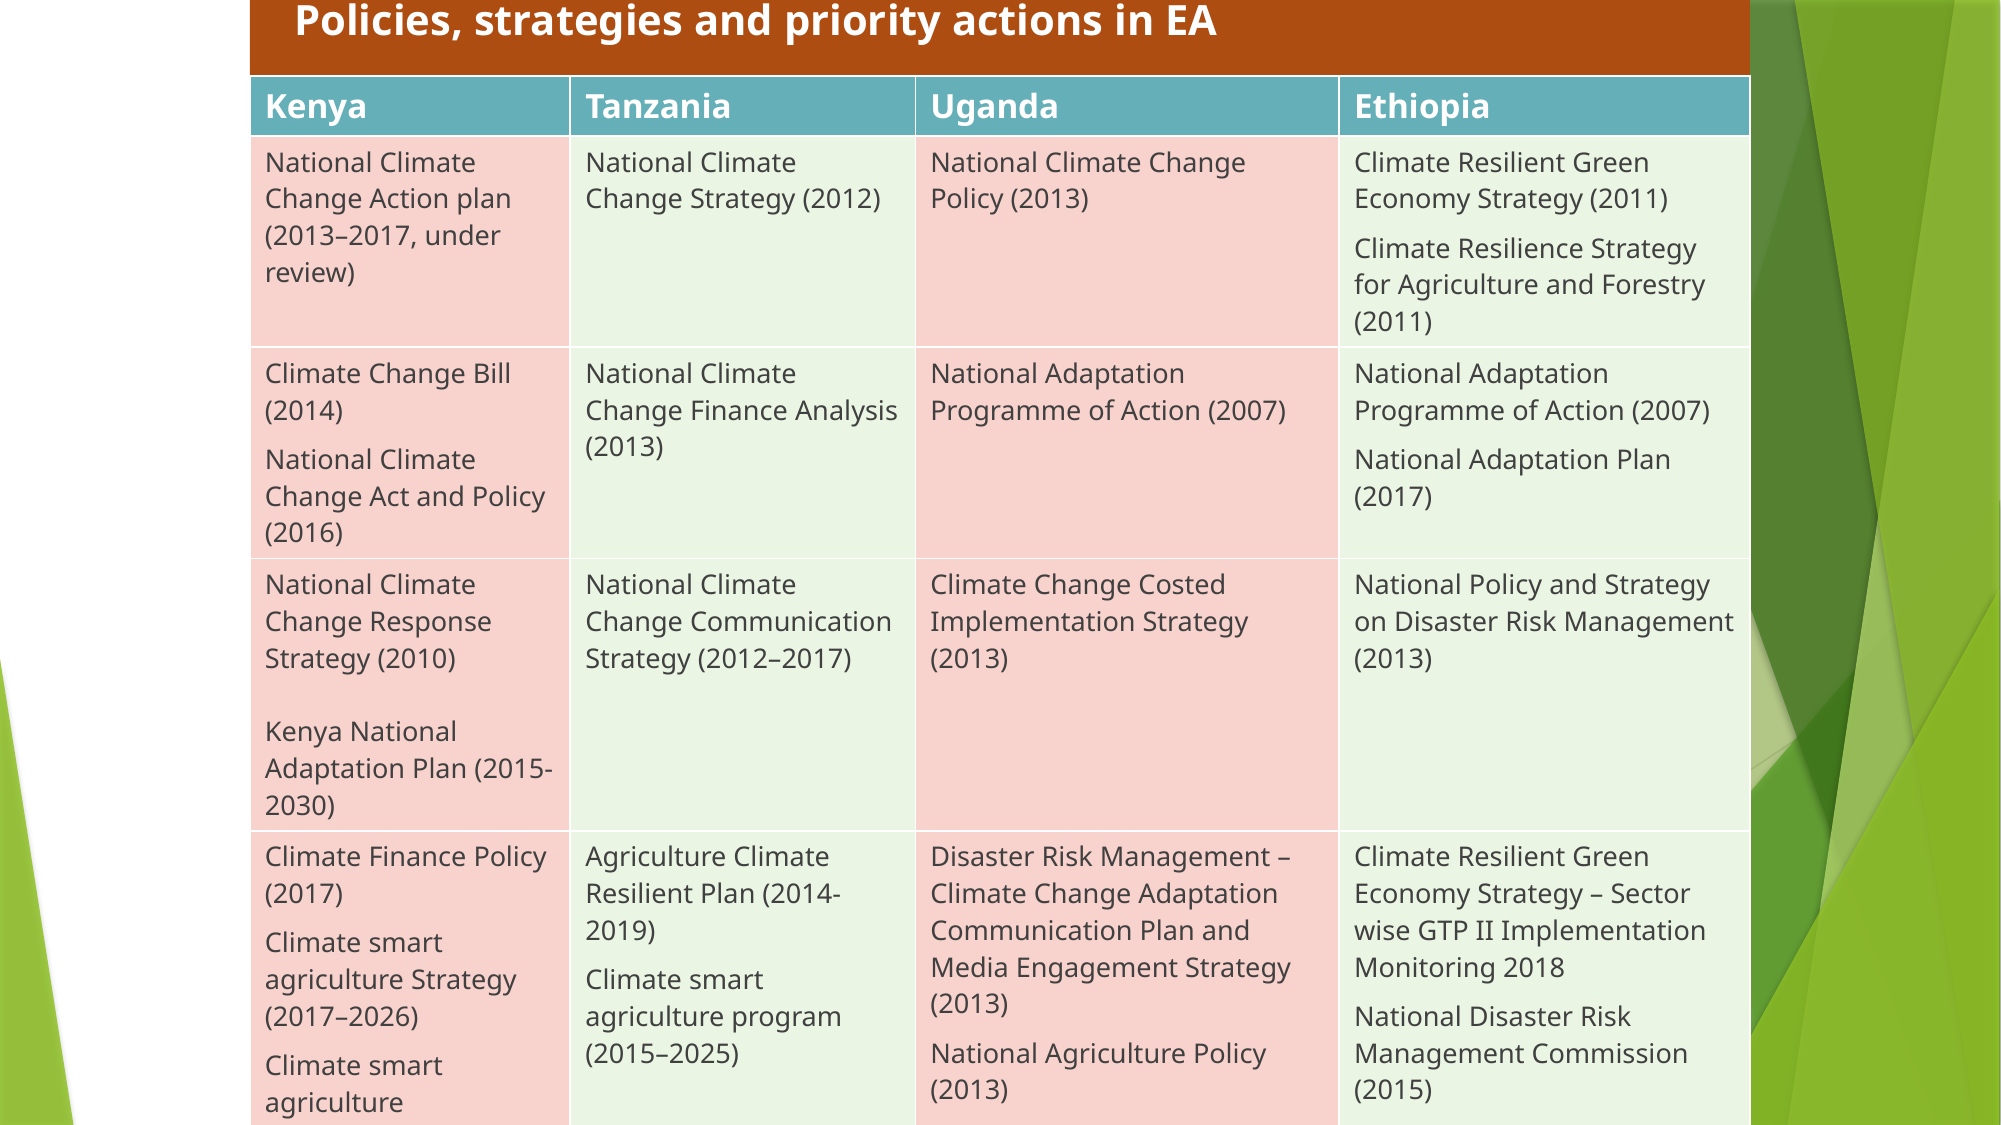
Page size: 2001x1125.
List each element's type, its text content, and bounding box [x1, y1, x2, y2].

table_cell National Climate Change Communication Strategy (2012–2017) [571, 559, 915, 830]
table_header Ethiopia [1340, 77, 1749, 135]
table_cell National Climate Change Strategy (2012) [571, 137, 915, 346]
table_cell National Climate Change Response Strategy (2010) Kenya National Adaptation Plan (2015-2030) [251, 559, 569, 830]
table_cell Disaster Risk Management – Climate Change Adaptation Communication Plan and Media Engagement Strategy (2013) National Agriculture Policy (2013) Climate smart agriculture program (2015-2025) [916, 832, 1338, 1125]
table_cell National Adaptation Programme of Action (2007) [916, 348, 1338, 558]
table_cell Climate Change Bill (2014) National Climate Change Act and Policy (2016) [251, 348, 569, 558]
table_cell National Climate Change Policy (2013) [916, 137, 1338, 346]
text_box Policies, strategies and priority actions in EA [249, 0, 1750, 75]
table_cell National Policy and Strategy on Disaster Risk Management (2013) [1340, 559, 1749, 830]
table_cell Climate Resilient Green Economy Strategy – Sector wise GTP II Implementation Monitoring 2018 National Disaster Risk Management Commission (2015) Agricultural Transformation Agency (2010 - present) [1340, 832, 1749, 1125]
table_cell Climate Change Costed Implementation Strategy (2013) [916, 559, 1338, 830]
table_cell National Climate Change Action plan (2013–2017, under review) [251, 137, 569, 346]
table_cell National Adaptation Programme of Action (2007) National Adaptation Plan (2017) [1340, 348, 1749, 558]
table_header Kenya [251, 77, 569, 135]
table_cell Agriculture Climate Resilient Plan (2014-2019) Climate smart agriculture program (2015–2025) [571, 832, 915, 1125]
table_cell Climate Resilient Green Economy Strategy (2011) Climate Resilience Strategy for Agriculture and Forestry (2011) [1340, 137, 1749, 346]
table_header Uganda [916, 77, 1338, 135]
table_cell National Climate Change Finance Analysis (2013) [571, 348, 915, 558]
table_cell Climate Finance Policy (2017) Climate smart agriculture Strategy (2017–2026) Climate smart agriculture implementation framework (2018 -2027) [251, 832, 569, 1125]
table_header Tanzania [571, 77, 915, 135]
